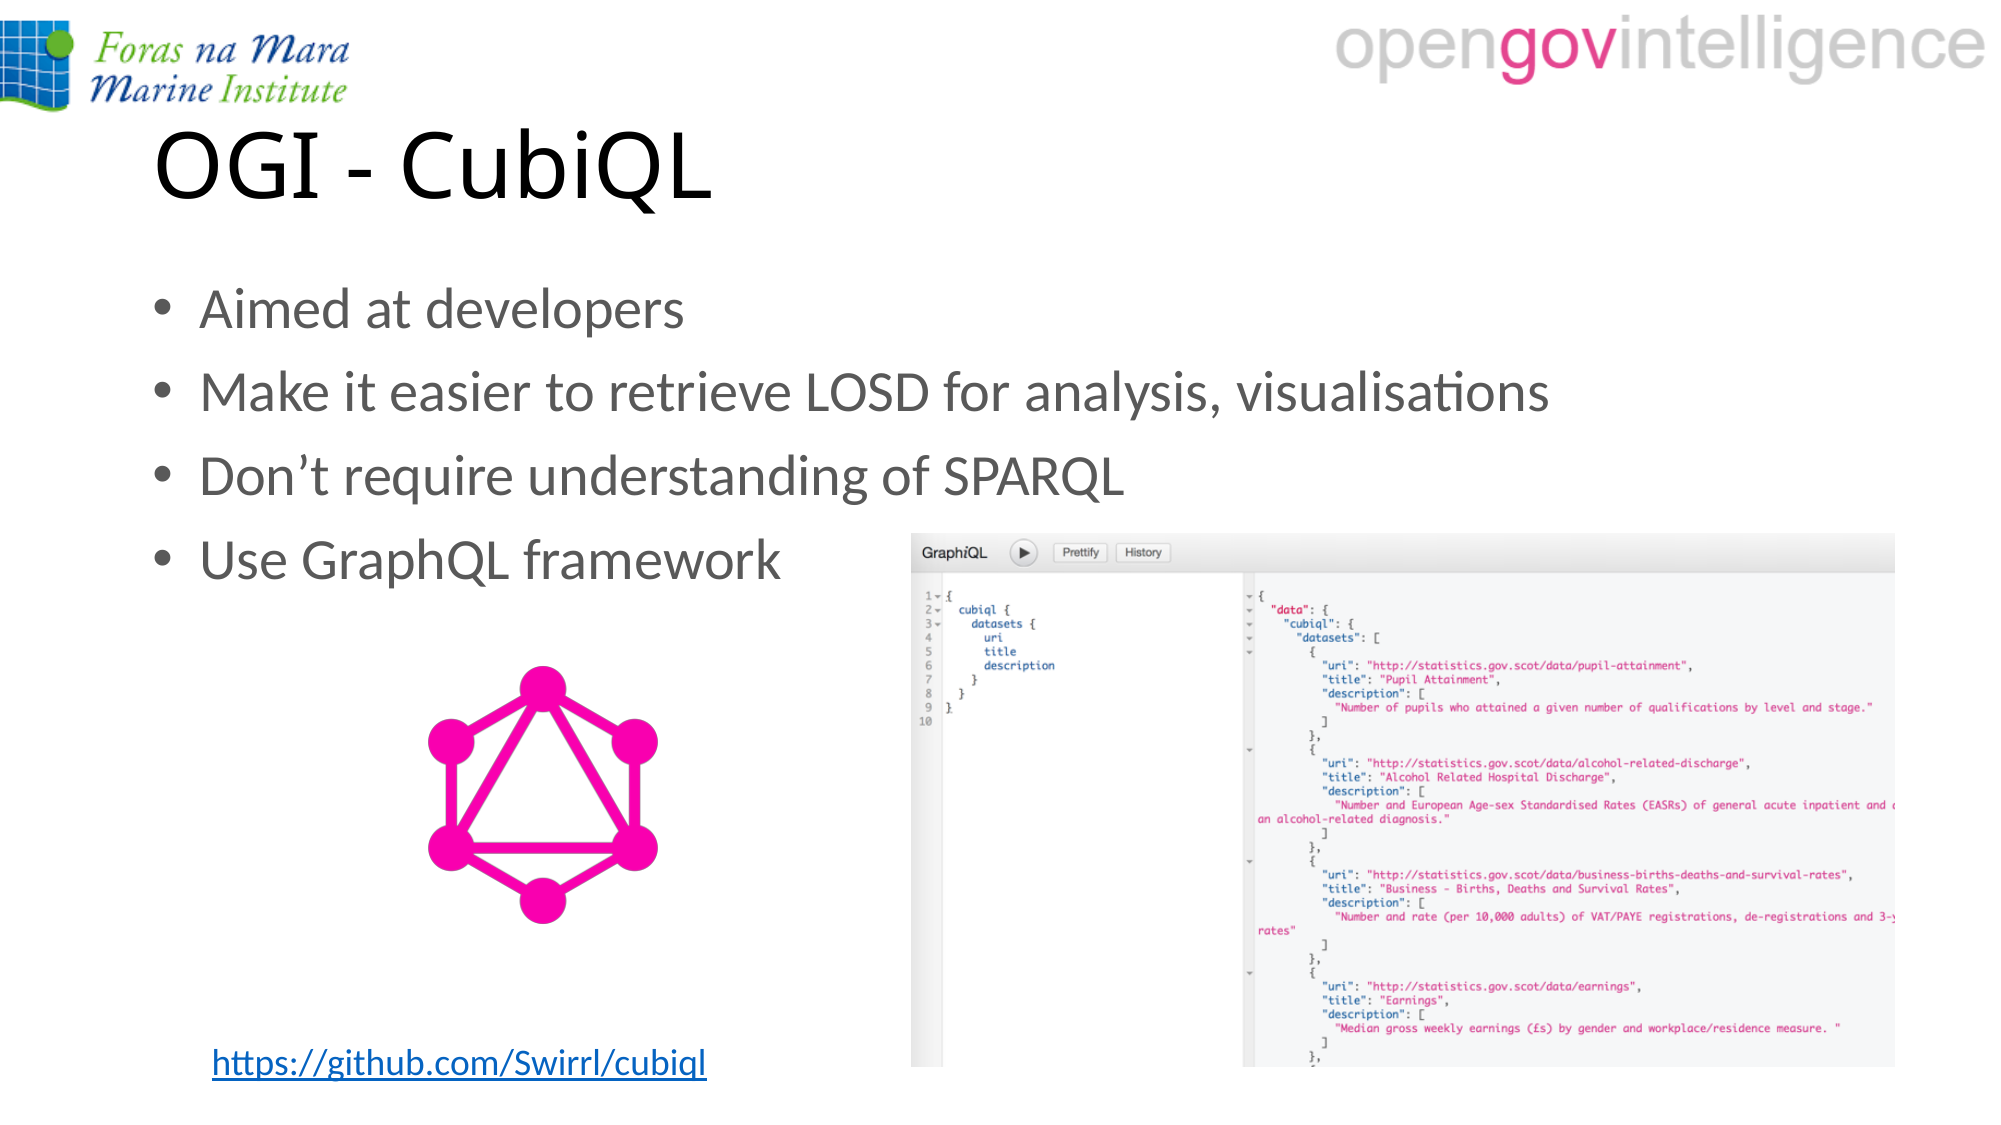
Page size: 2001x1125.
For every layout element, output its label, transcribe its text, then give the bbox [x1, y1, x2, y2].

text_box https://github.com/Swirrl/cubiql [196, 1030, 722, 1091]
picture [411, 663, 675, 927]
title OGI - CubiQL [137, 59, 1863, 278]
picture [0, 10, 360, 122]
picture [910, 533, 1895, 1067]
picture [1331, 9, 2000, 94]
list Aimed at developers Make it easier to retrieve LOSD for analysis, visualisations Don’t require understanding of SPARQL Use GraphQL framework [137, 270, 1703, 943]
